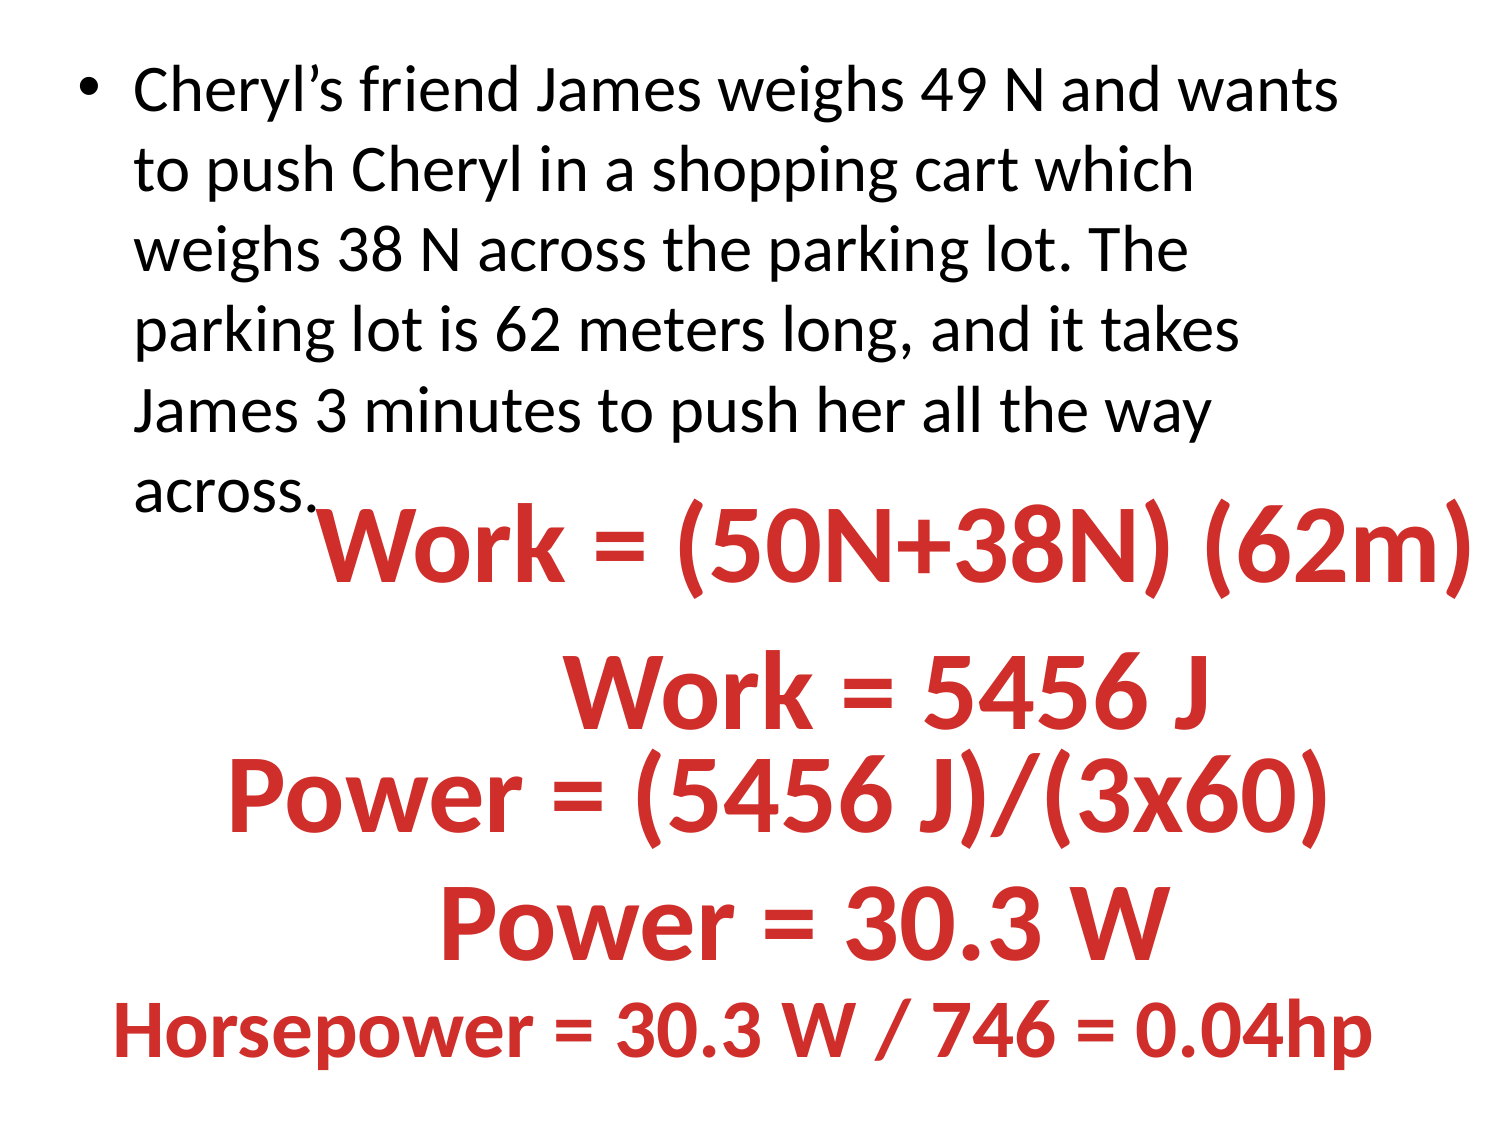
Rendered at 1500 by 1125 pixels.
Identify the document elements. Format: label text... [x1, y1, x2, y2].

text_box Power = (5456 J)/(3x60) [211, 712, 1349, 863]
text_box Work = 5456 J [547, 609, 1228, 712]
list Cheryl’s friend James weighs 49 N and wants to push Cheryl in a shopping cart which weighs 38 N across the parking lot. The parking lot is 62 meters long, and it takes James 3 minutes to push her all the way across. [62, 37, 1413, 780]
text_box Work = (50N+38N) (62m) [299, 462, 1493, 613]
text_box Horsepower = 30.3 W / 746 = 0.04hp [62, 966, 1425, 1082]
text_box Power = 30.3 W [423, 840, 1187, 991]
